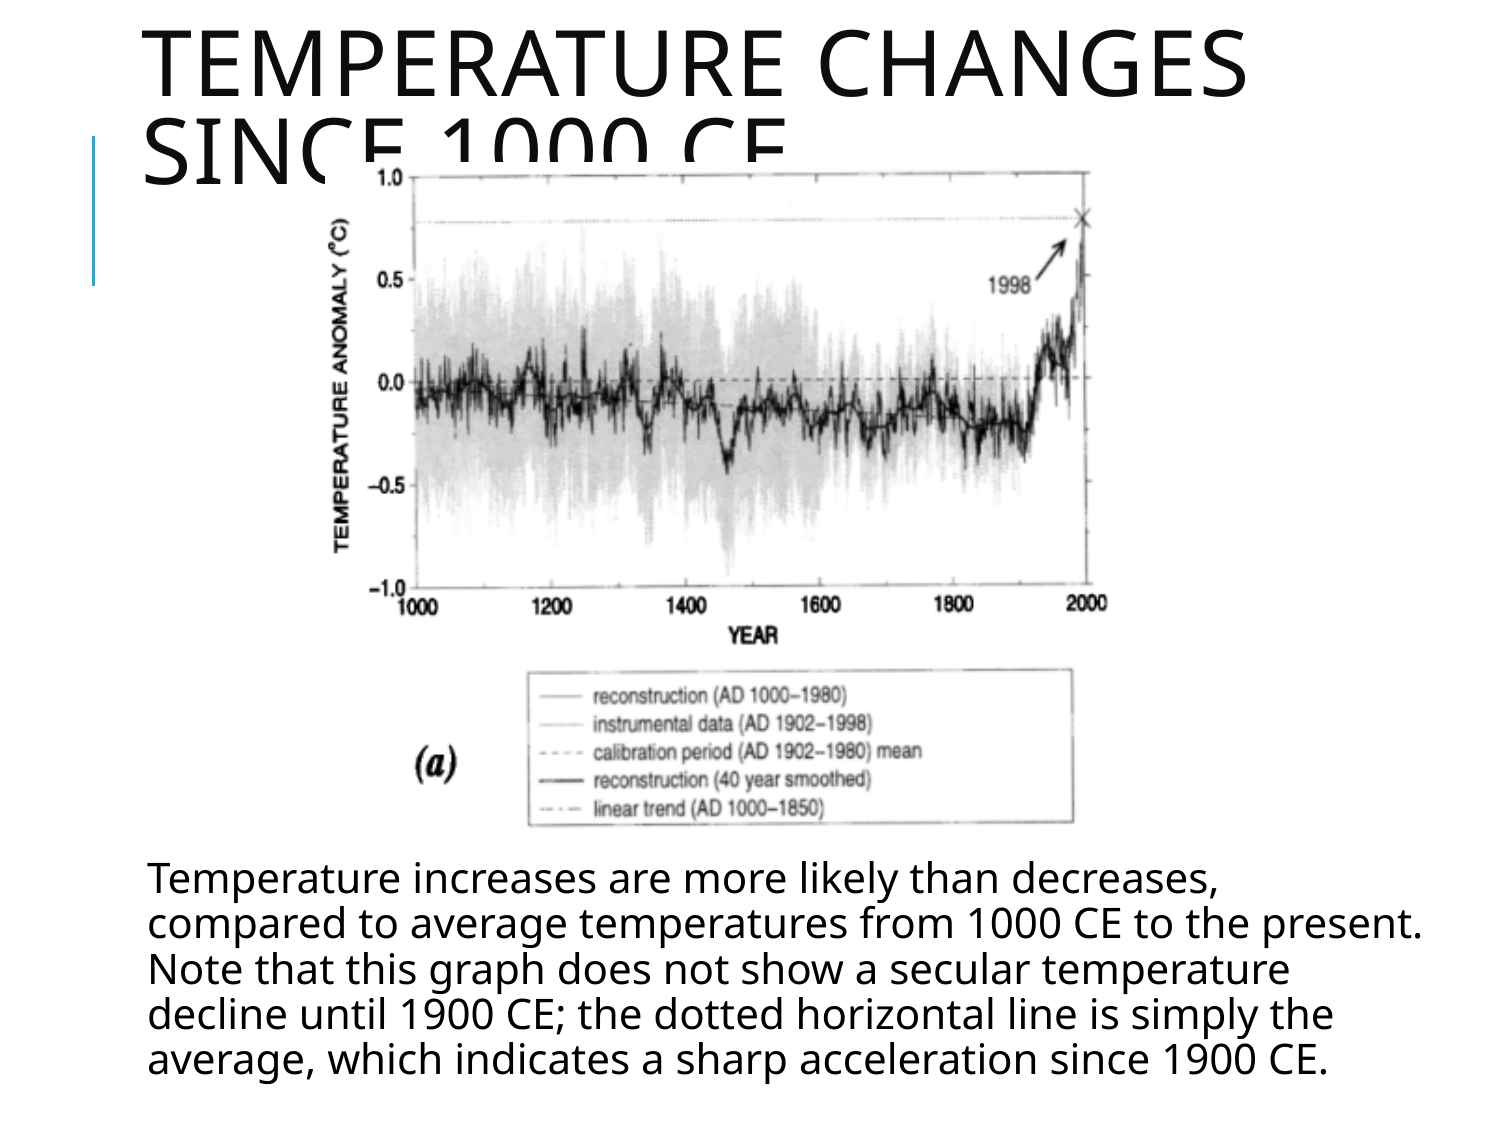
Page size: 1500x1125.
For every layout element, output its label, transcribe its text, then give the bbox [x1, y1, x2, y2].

title Temperature changes since 1000 CE [126, 50, 1322, 179]
picture [325, 162, 1123, 839]
list Temperature increases are more likely than decreases, compared to average temperatures from 1000 CE to the present. Note that this graph does not show a secular temperature decline until 1900 CE; the dotted horizontal line is simply the average, which indicates a sharp acceleration since 1900 CE. [126, 849, 1438, 1100]
